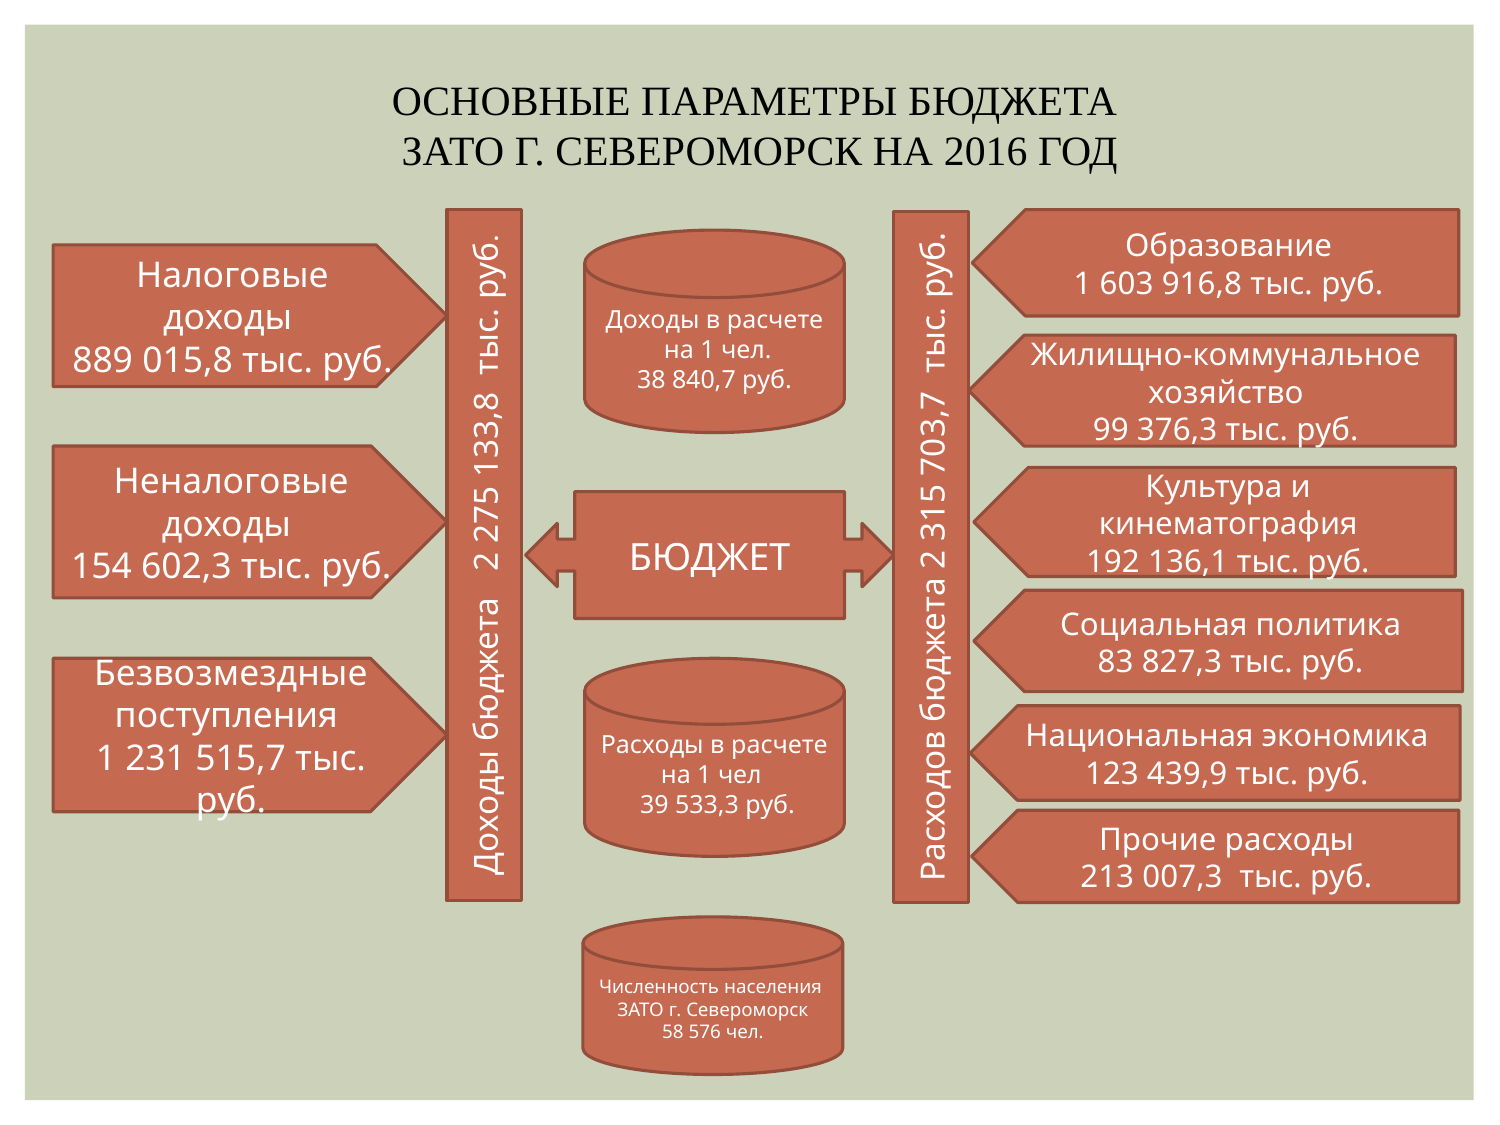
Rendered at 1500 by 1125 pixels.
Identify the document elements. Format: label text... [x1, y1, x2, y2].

text_box Доходы бюджета 2 275 133,8 тыс. руб. [445, 208, 523, 902]
text_box ОСНОВНЫЕ ПАРАМЕТРЫ БЮДЖЕТА ЗАТО Г. СЕВЕРОМОРСК НА 2016 ГОД [56, 66, 1463, 182]
text_box Неналоговые доходы 154 602,3 тыс. руб. [51, 444, 445, 600]
text_box Прочие расходы 213 007,3 тыс. руб. [970, 808, 1461, 905]
text_box Культура и кинематография 192 136,1 тыс. руб. [972, 465, 1457, 579]
text_box БЮДЖЕТ [524, 490, 895, 621]
text_box Жилищно-коммунальное хозяйство 99 376,3 тыс. руб. [967, 333, 1457, 448]
text_box Доходы в расчете на 1 чел. 38 840,7 руб. [583, 228, 846, 435]
text_box Социальная политика 83 827,3 тыс. руб. [972, 588, 1465, 694]
text_box Расходов бюджета 2 315 703,7 тыс. руб. [892, 210, 970, 904]
text_box Расходы в расчете на 1 чел 39 533,3 руб. [583, 656, 846, 858]
text_box Национальная экономика 123 439,9 тыс. руб. [969, 704, 1462, 802]
text_box Численность населения ЗАТО г. Североморск 58 576 чел. [581, 915, 845, 1077]
text_box Налоговые доходы 889 015,8 тыс. руб. [51, 243, 445, 389]
text_box Безвозмездные поступления 1 231 515,7 тыс. руб. [51, 656, 445, 814]
text_box Образование 1 603 916,8 тыс. руб. [971, 208, 1461, 318]
